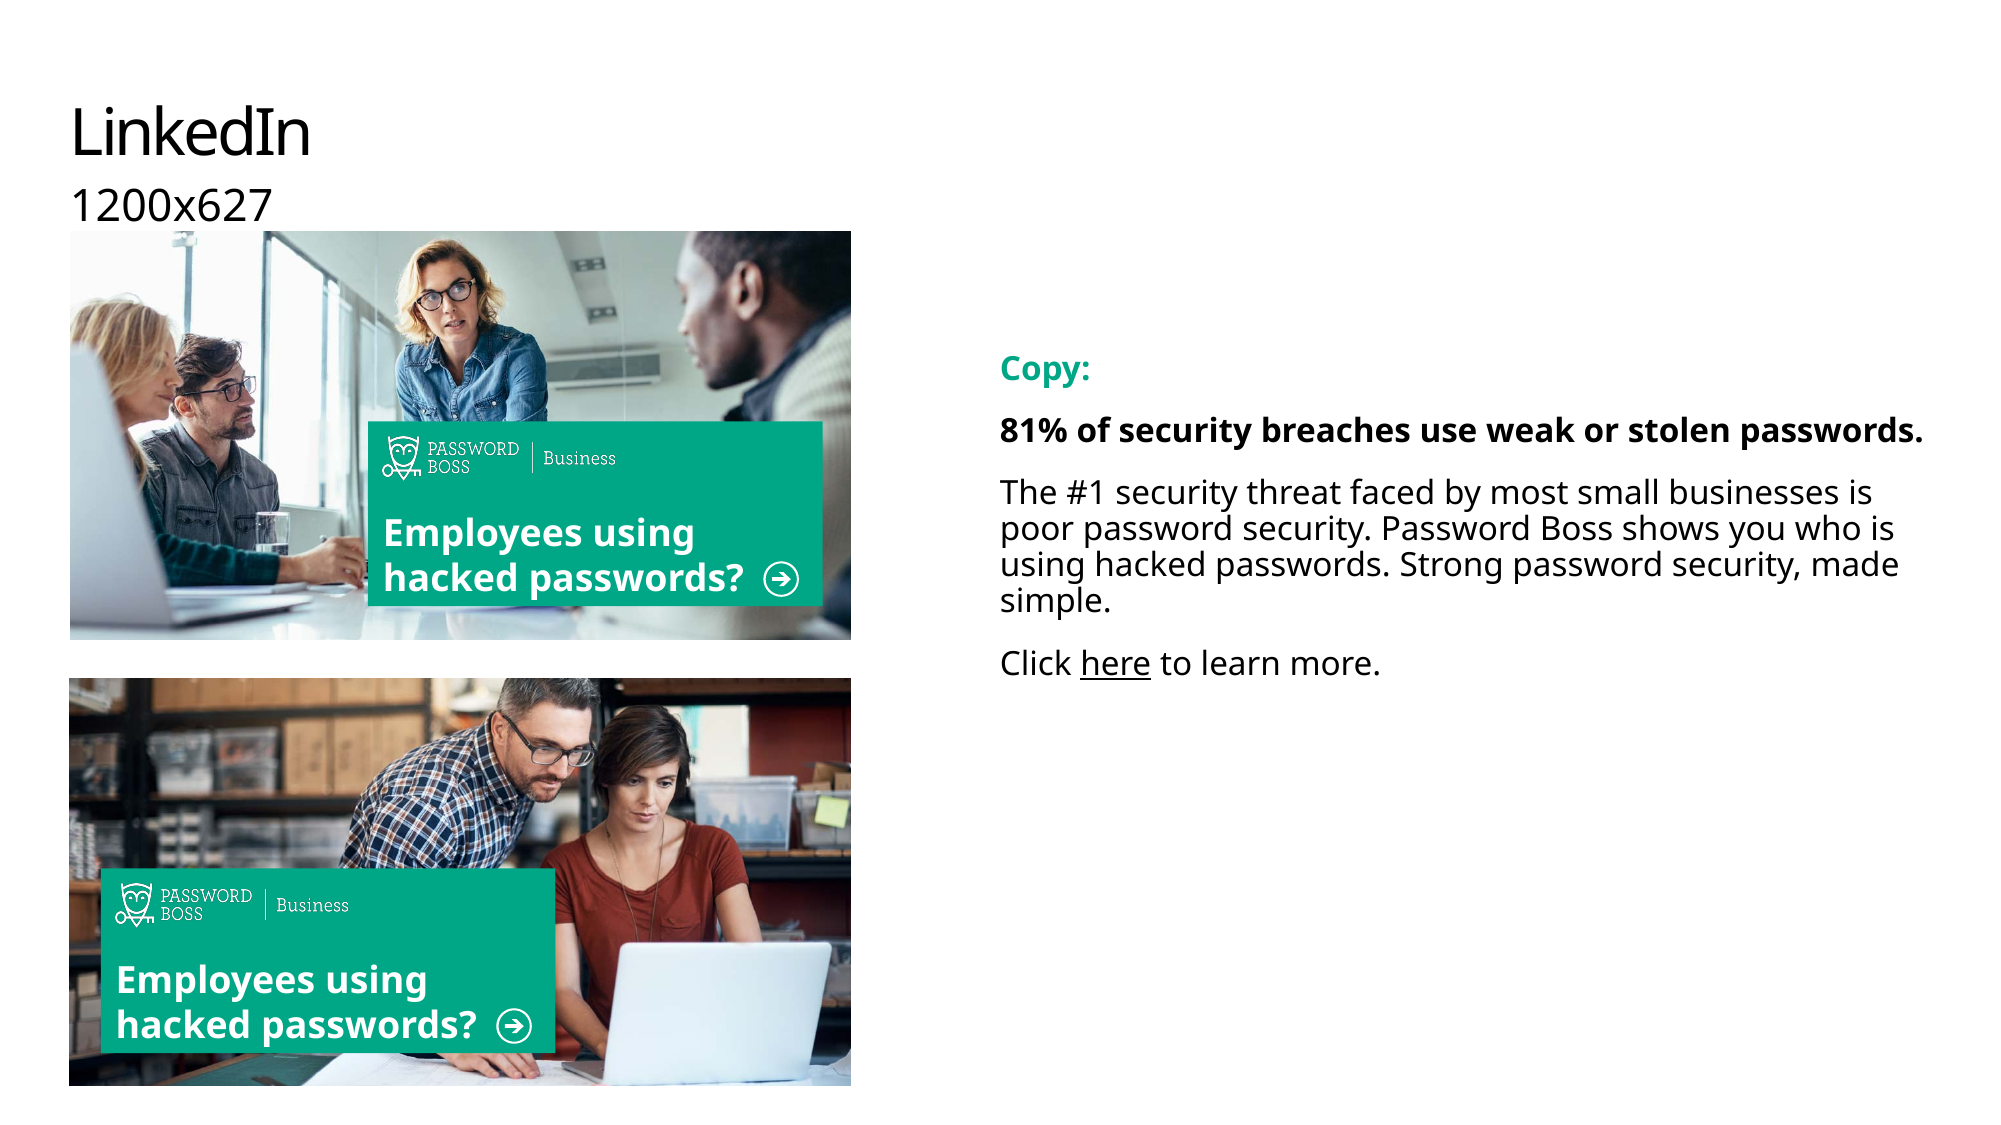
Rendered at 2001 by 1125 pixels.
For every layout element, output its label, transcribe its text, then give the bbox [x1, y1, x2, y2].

picture [70, 231, 851, 640]
title LinkedIn [69, 72, 1930, 182]
list Copy: 81% of security breaches use weak or stolen passwords. The #1 security threat faced by most small businesses is poor password security. Password Boss shows you who is using hacked passwords. Strong password security, made simple. Click here to learn more. [999, 351, 1932, 652]
list 1200x627 [69, 182, 1931, 232]
picture [69, 677, 851, 1087]
